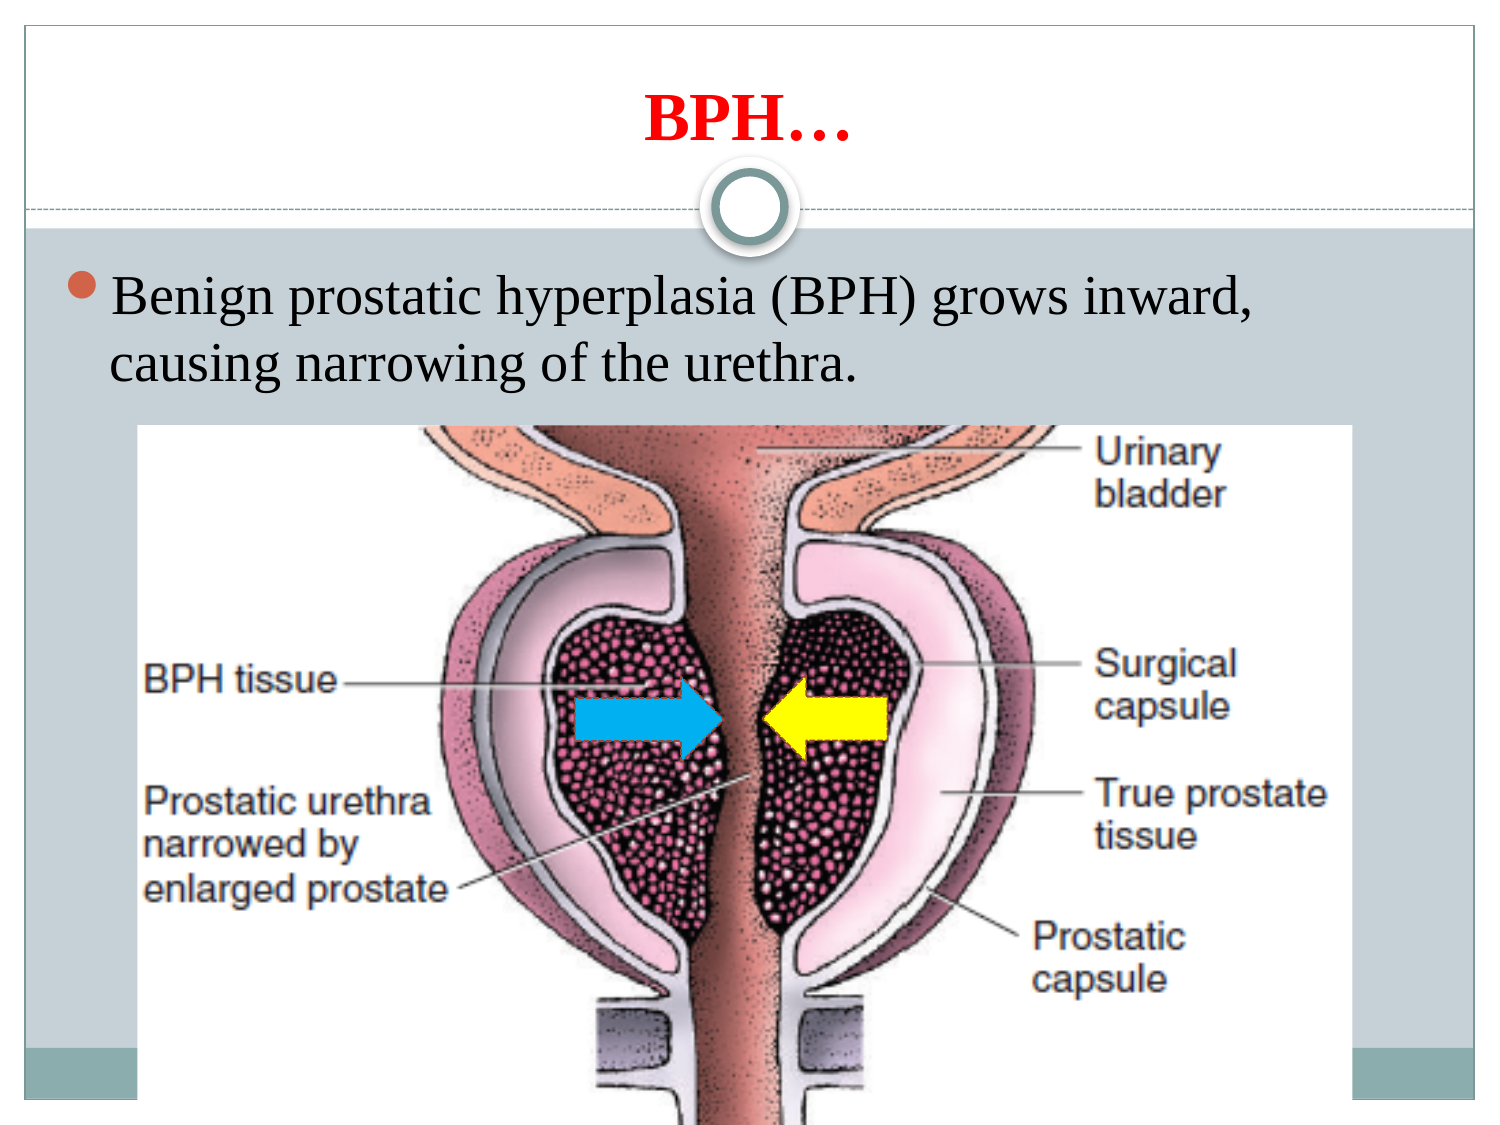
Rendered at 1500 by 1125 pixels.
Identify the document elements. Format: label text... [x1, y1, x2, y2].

list Benign prostatic hyperplasia (BPH) grows inward, causing narrowing of the urethra. [49, 250, 1445, 1001]
title BPH… [49, 37, 1450, 162]
picture [137, 424, 1353, 1125]
